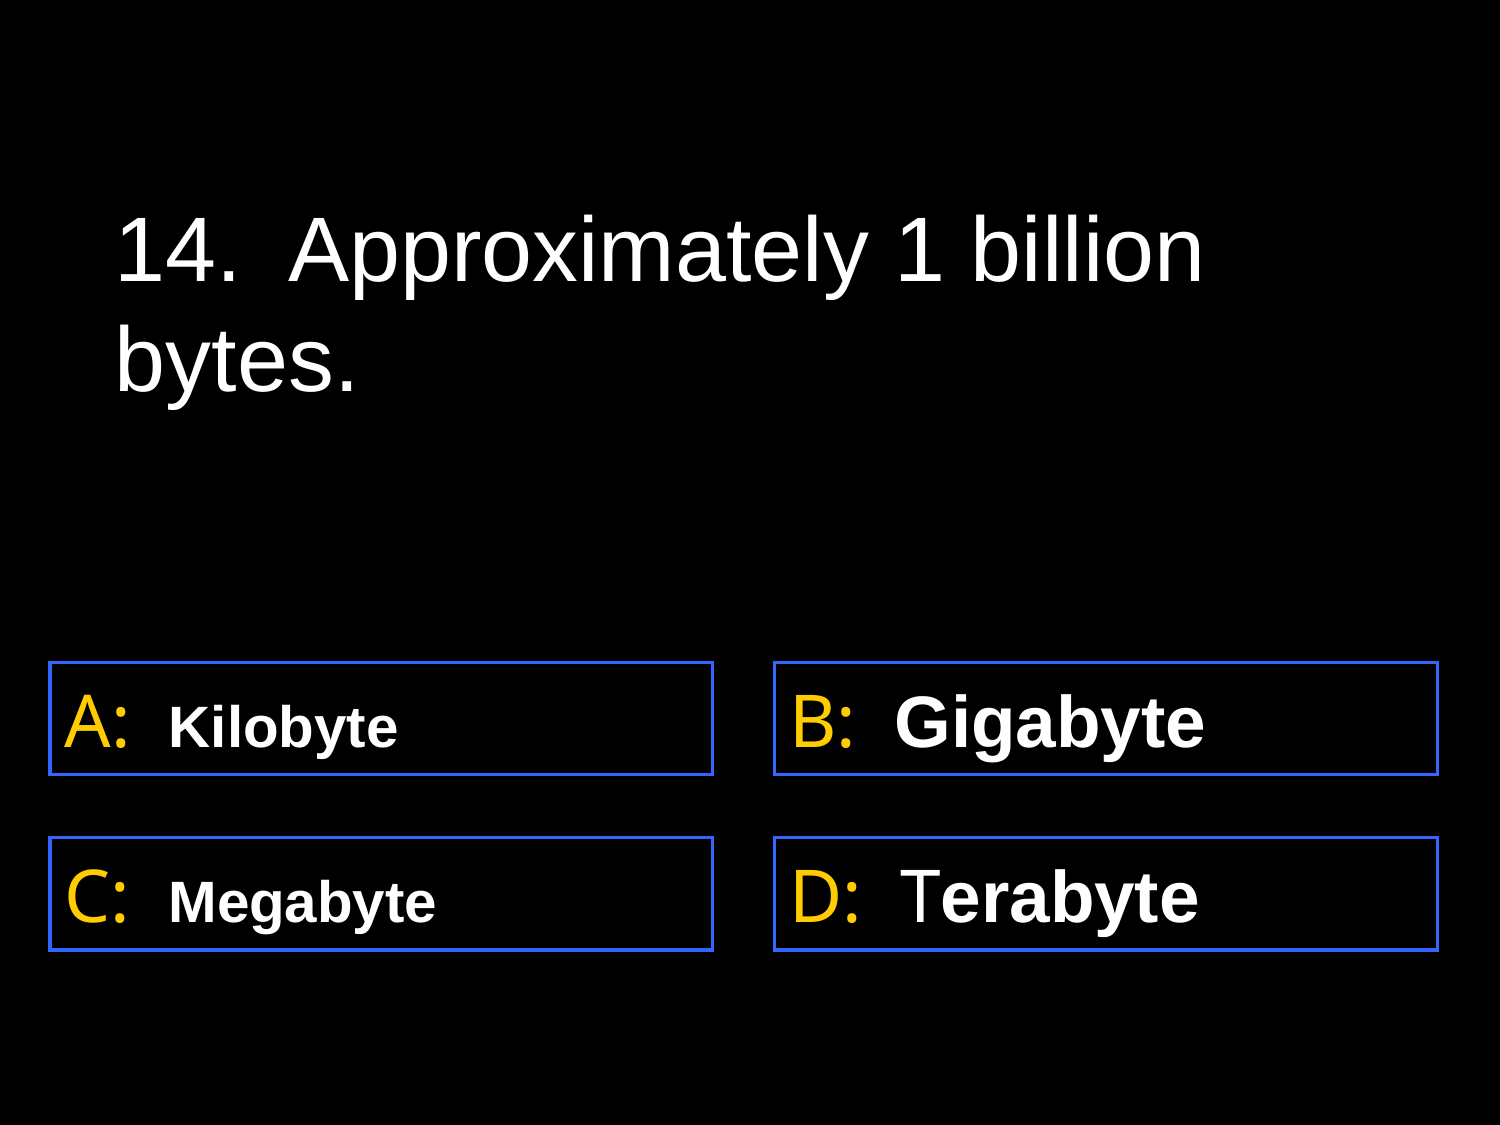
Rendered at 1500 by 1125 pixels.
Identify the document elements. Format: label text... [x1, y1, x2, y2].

text_box D: Terabyte [774, 837, 1438, 950]
title 14. Approximately 1 billion bytes. [99, 99, 1376, 501]
text_box A: Kilobyte [49, 662, 713, 775]
text_box B: Gigabyte [774, 662, 1438, 775]
text_box C: Megabyte [49, 837, 713, 950]
